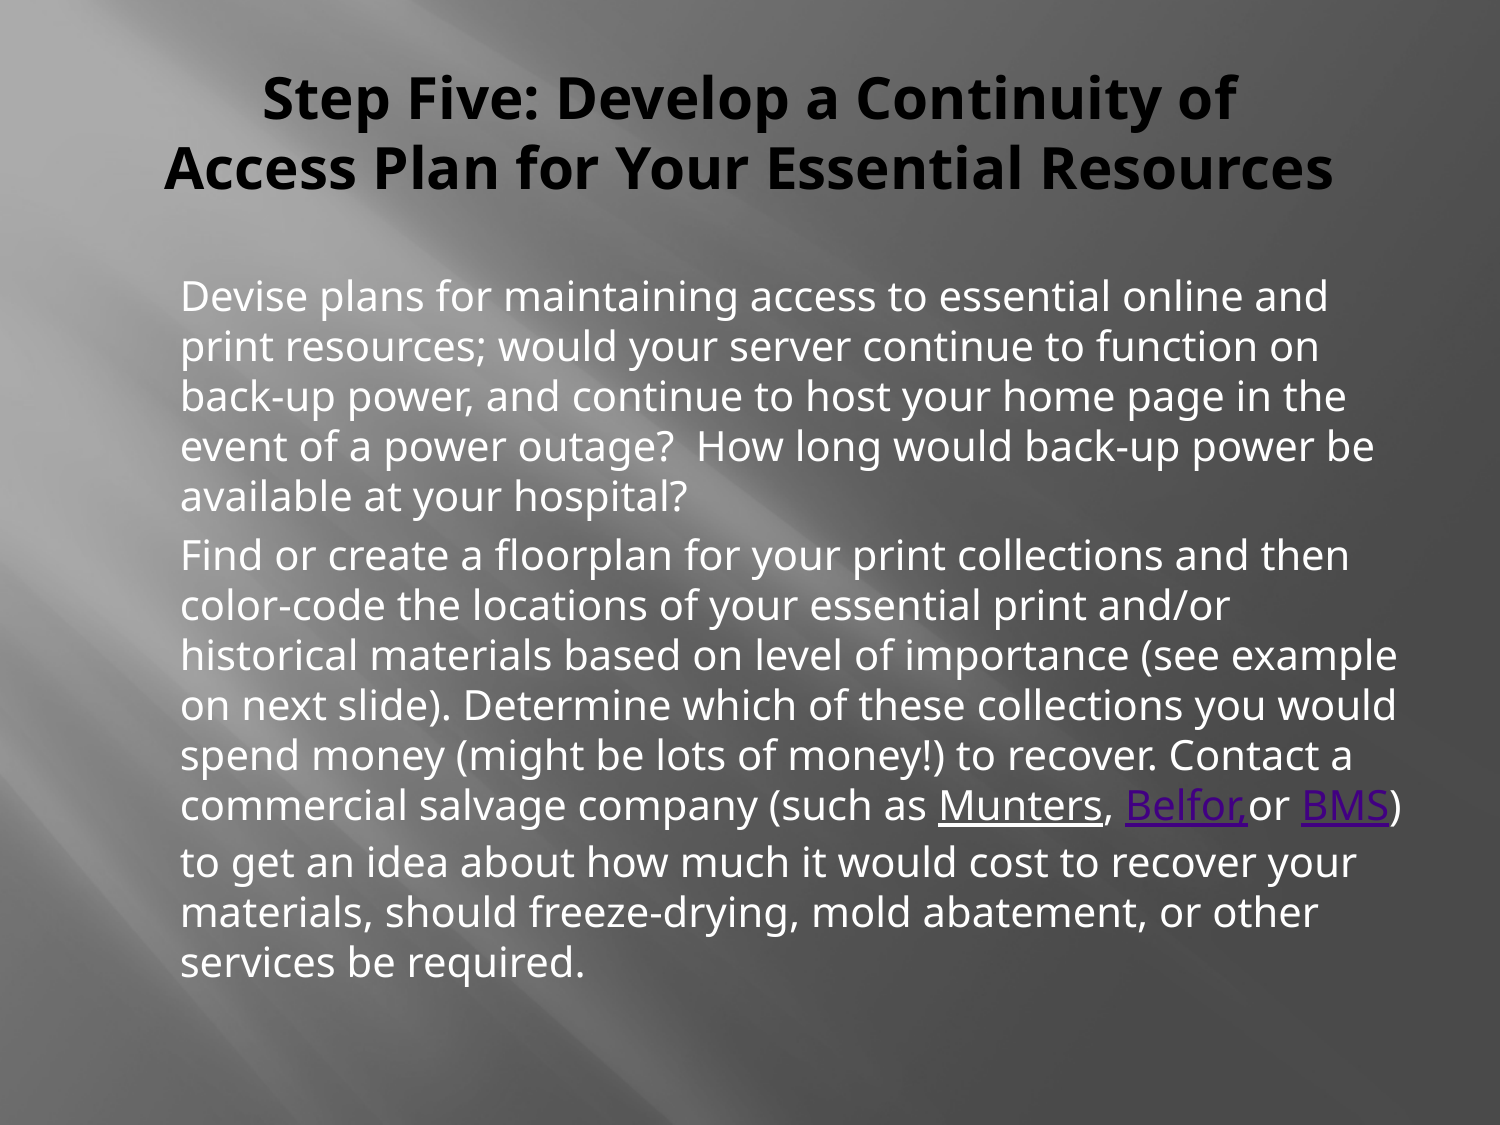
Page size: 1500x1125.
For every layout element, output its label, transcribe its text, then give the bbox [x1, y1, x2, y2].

title Step Five: Develop a Continuity of Access Plan for Your Essential Resources [75, 37, 1425, 225]
list Devise plans for maintaining access to essential online and print resources; would your server continue to function on back-up power, and continue to host your home page in the event of a power outage? How long would back-up power be available at your hospital? Find or create a floorplan for your print collections and then color-code the locations of your essential print and/or historical materials based on level of importance (see example on next slide). Determine which of these collections you would spend money (might be lots of money!) to recover. Contact a commercial salvage company (such as Munters, Belfor,or BMS) to get an idea about how much it would cost to recover your materials, should freeze-drying, mold abatement, or other services be required. [74, 262, 1426, 1036]
